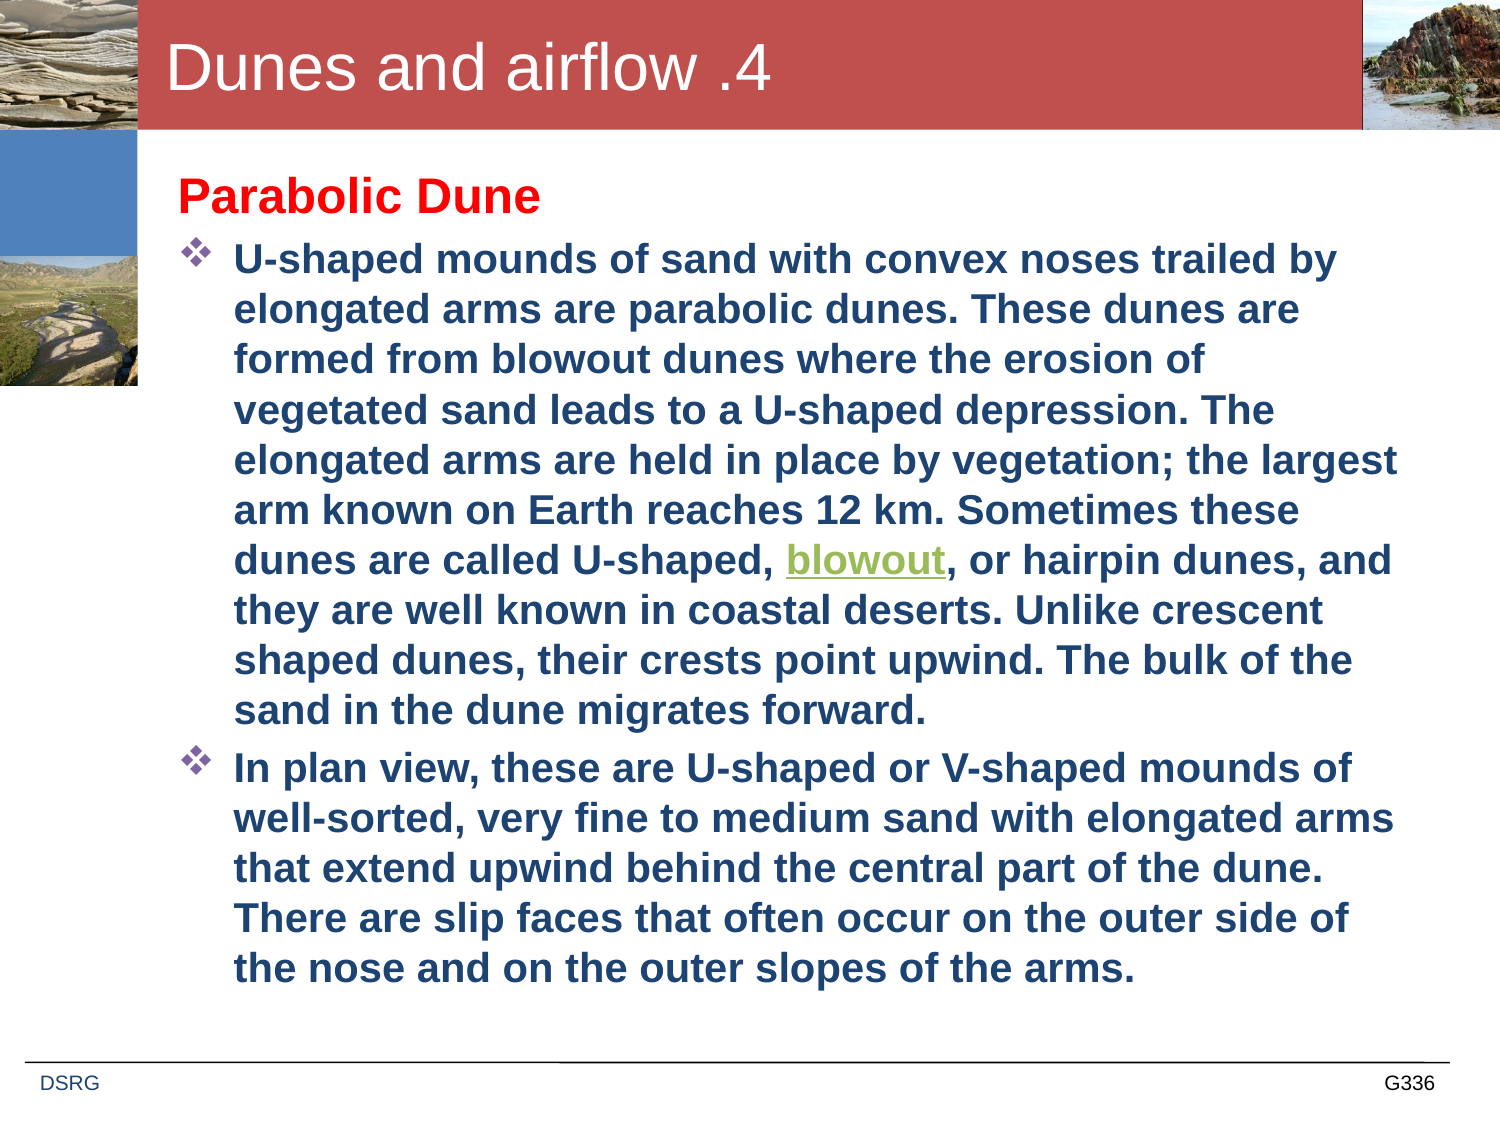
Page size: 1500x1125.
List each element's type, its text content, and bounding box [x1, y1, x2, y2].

footer DSRG [24, 1062, 500, 1125]
picture [1362, 0, 1500, 130]
picture [0, 0, 138, 130]
list Parabolic Dune U-shaped mounds of sand with convex noses trailed by elongated arms are parabolic dunes. These dunes are formed from blowout dunes where the erosion of vegetated sand leads to a U-shaped depression. The elongated arms are held in place by vegetation; the largest arm known on Earth reaches 12 km. Sometimes these dunes are called U-shaped, blowout, or hairpin dunes, and they are well known in coastal deserts. Unlike crescent shaped dunes, their crests point upwind. The bulk of the sand in the dune migrates forward. In plan view, these are U-shaped or V-shaped mounds of well-sorted, very fine to medium sand with elongated arms that extend upwind behind the central part of the dune. There are slip faces that often occur on the outer side of the nose and on the outer slopes of the arms. [162, 162, 1425, 1035]
slide_number G336 [1100, 1062, 1450, 1103]
title 4. Dunes and airflow [150, 17, 1350, 111]
picture [0, 256, 138, 386]
